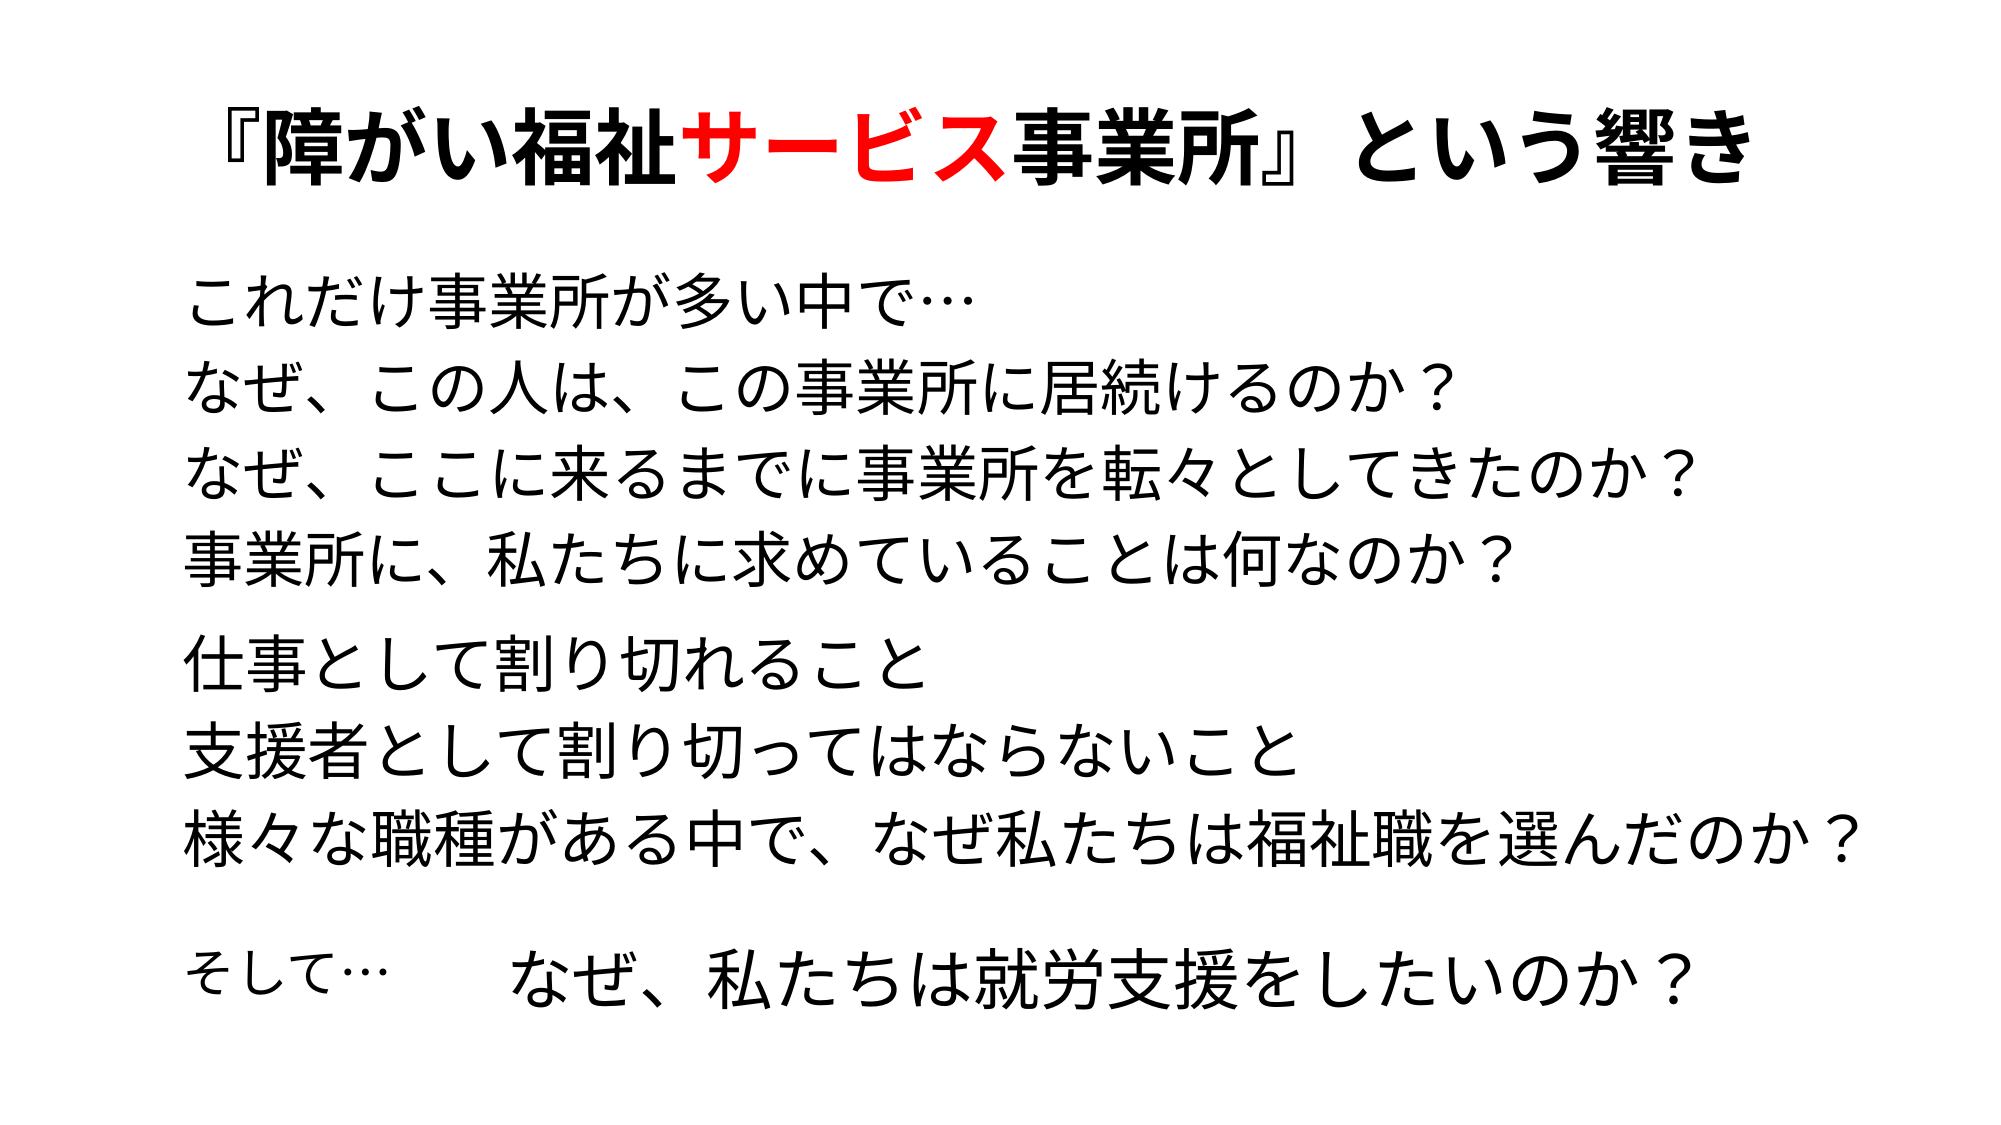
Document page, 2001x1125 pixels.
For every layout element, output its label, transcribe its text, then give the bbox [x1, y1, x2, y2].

text_box そして… [167, 939, 491, 1045]
subtitle 仕事として割り切れること 支援者として割り切ってはならないこと 様々な職種がある中で、なぜ私たちは福祉職を選んだのか？ [167, 626, 1903, 896]
text_box これだけ事業所が多い中で… なぜ、この人は、この事業所に居続けるのか？ なぜ、ここに来るまでに事業所を転々としてきたのか？ 事業所に、私たちに求めていることは何なのか？ [167, 256, 1766, 609]
title 『障がい福祉サービス事業所』という響き [132, 30, 1807, 205]
text_box なぜ、私たちは就労支援をしたいのか？ [491, 939, 1807, 1045]
